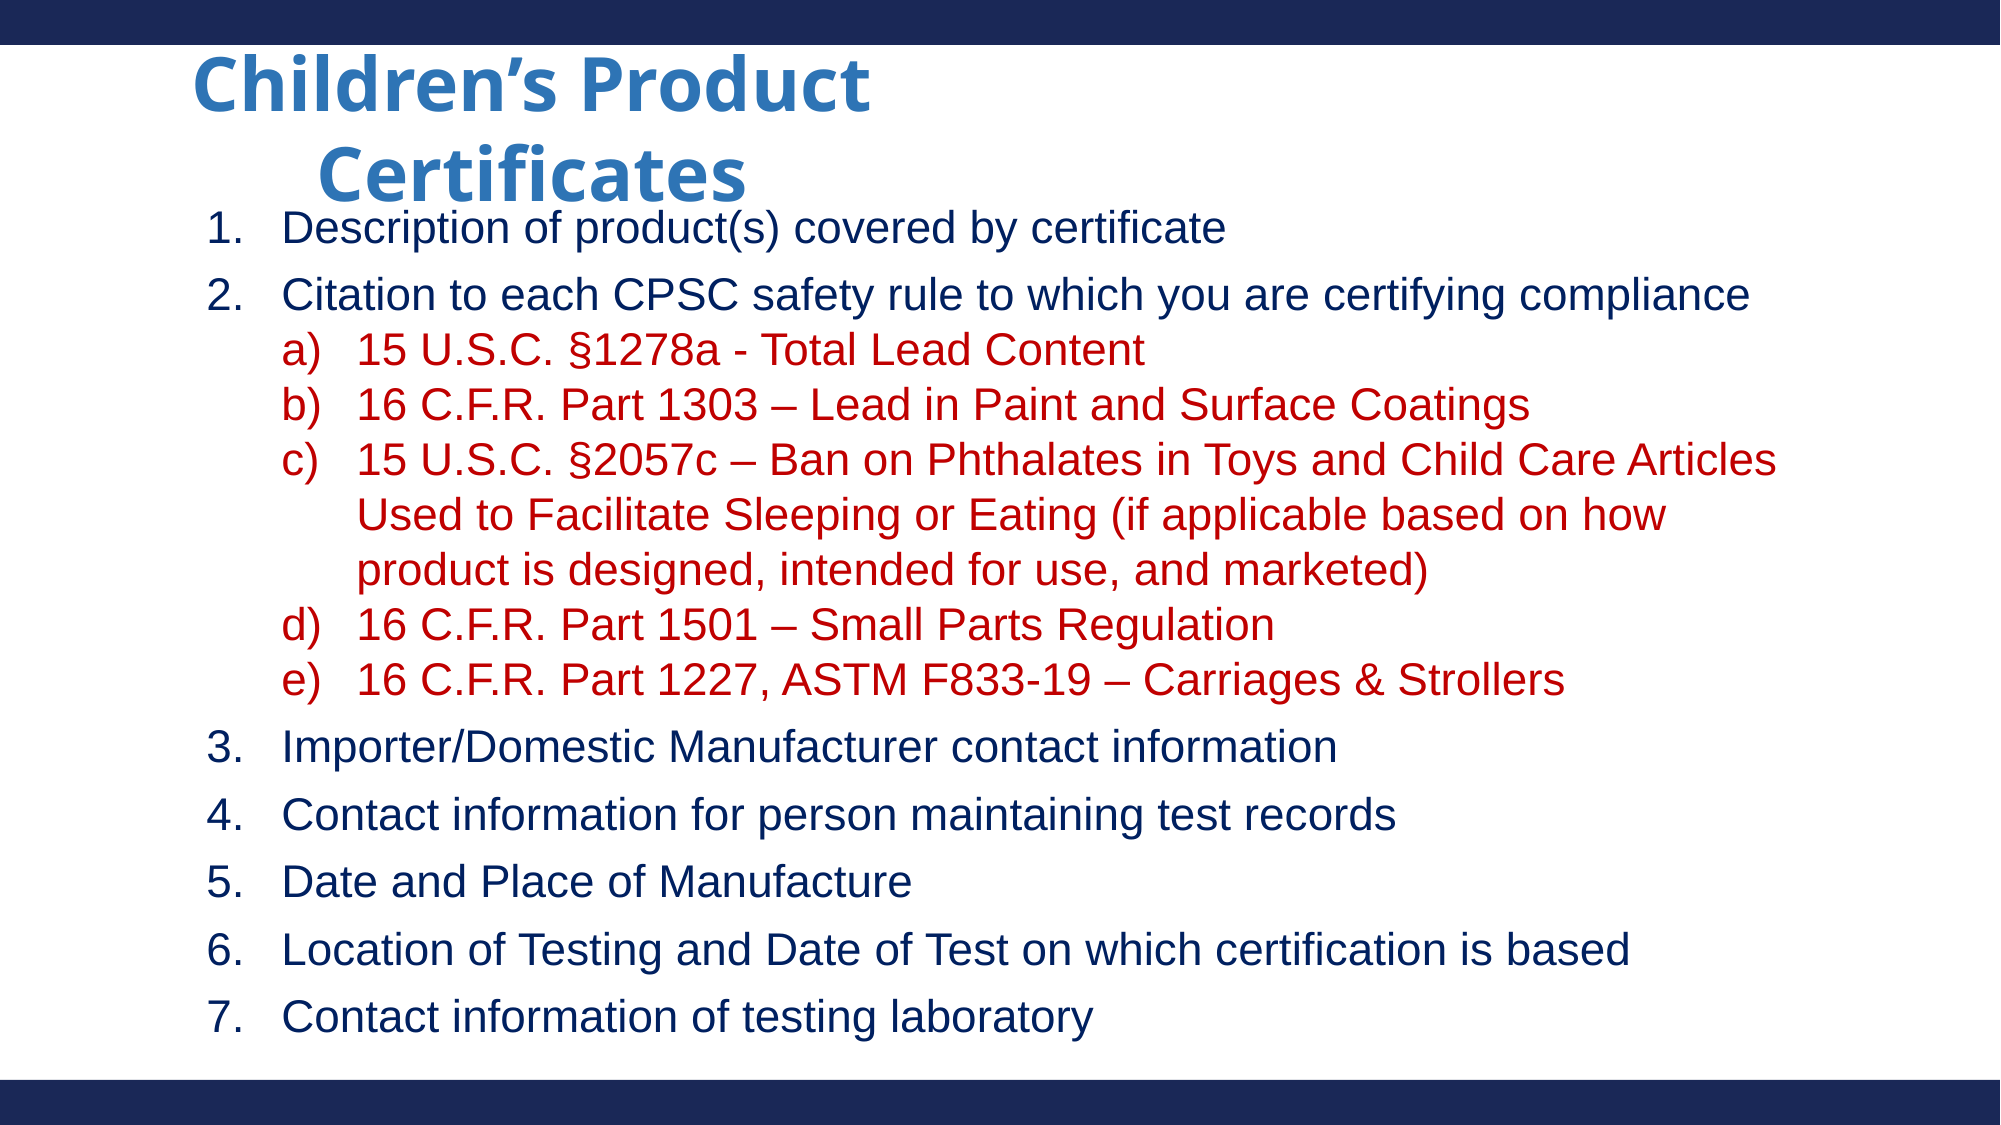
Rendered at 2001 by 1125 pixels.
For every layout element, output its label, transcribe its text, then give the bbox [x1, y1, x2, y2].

title Children’s Product Certificates [0, 71, 1107, 181]
text_box Description of product(s) covered by certificate Citation to each CPSC safety rule to which you are certifying compliance 15 U.S.C. §1278a - Total Lead Content 16 C.F.R. Part 1303 – Lead in Paint and Surface Coatings 15 U.S.C. §2057c – Ban on Phthalates in Toys and Child Care Articles Used to Facilitate Sleeping or Eating (if applicable based on how product is designed, intended for use, and marketed) 16 C.F.R. Part 1501 – Small Parts Regulation 16 C.F.R. Part 1227, ASTM F833-19 – Carriages & Strollers Importer/Domestic Manufacturer contact information Contact information for person maintaining test records Date and Place of Manufacture Location of Testing and Date of Test on which certification is based Contact information of testing laboratory [115, 188, 1822, 1052]
